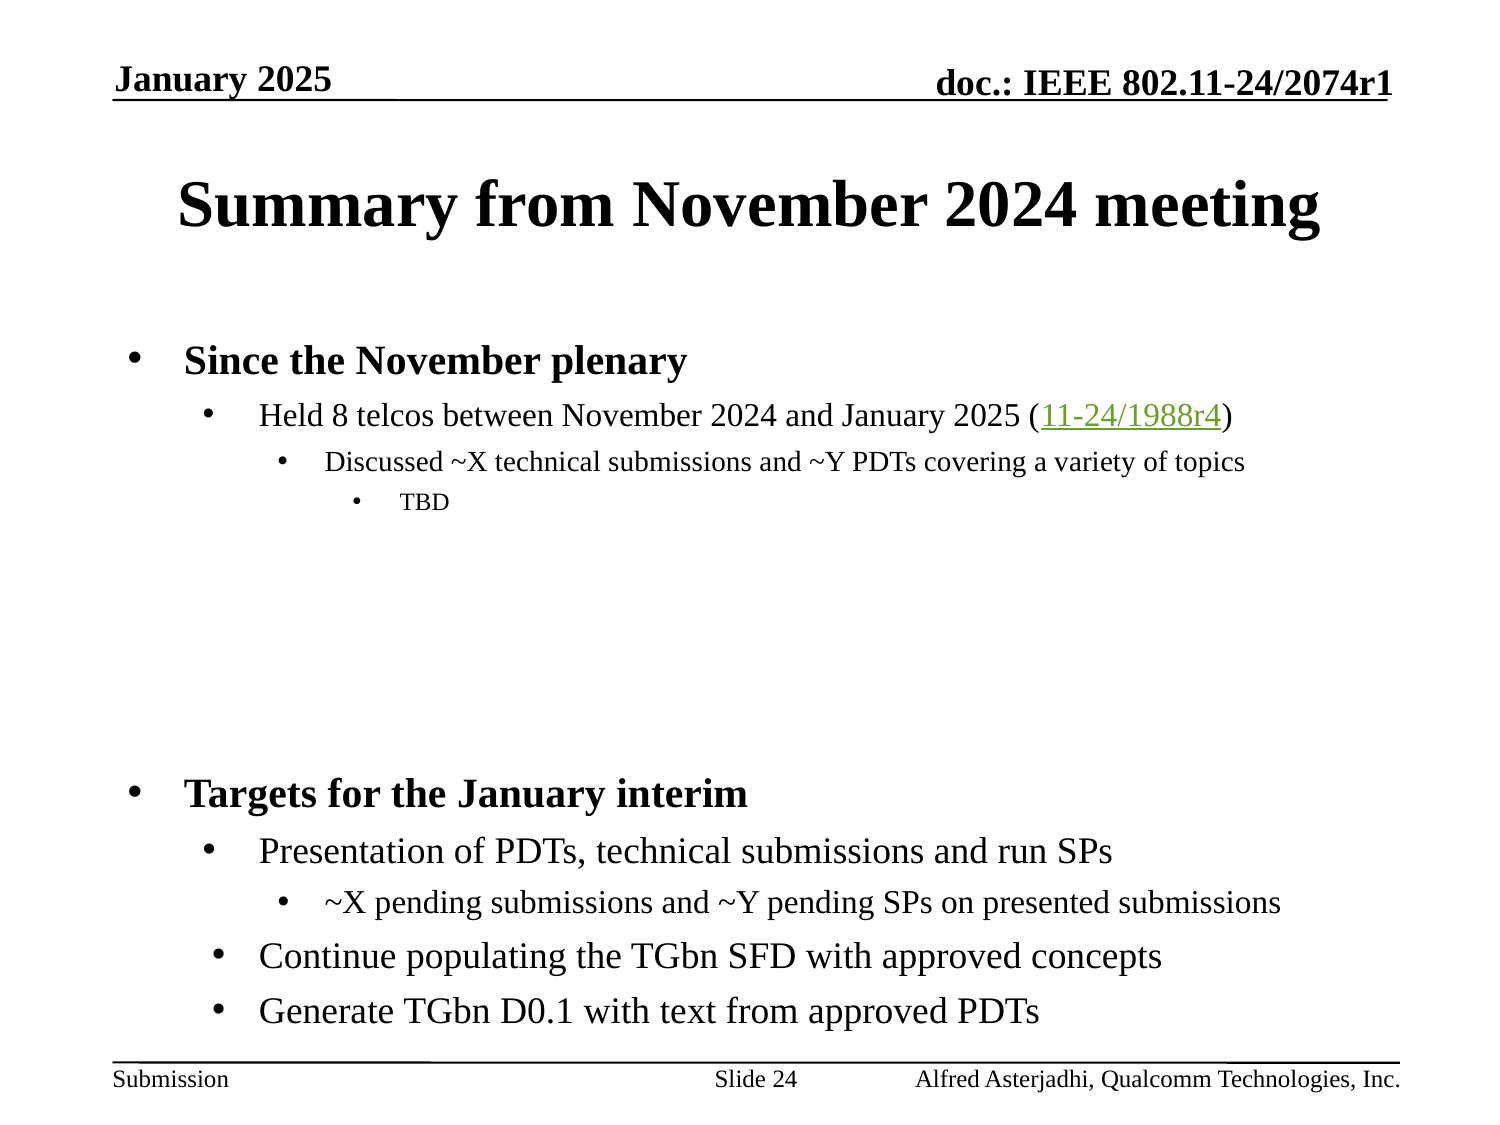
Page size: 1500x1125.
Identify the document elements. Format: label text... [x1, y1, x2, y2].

title Summary from November 2024 meeting [112, 112, 1388, 288]
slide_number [114, 54, 423, 100]
list Since the November plenary Held 8 telcos between November 2024 and January 2025 (11-24/1988r4) Discussed ~X technical submissions and ~Y PDTs covering a variety of topics TBD Targets for the January interim Presentation of PDTs, technical submissions and run SPs ~X pending submissions and ~Y pending SPs on presented submissions Continue populating the TGbn SFD with approved concepts Generate TGbn D0.1 with text from approved PDTs [112, 324, 1388, 1000]
footer Alfred Asterjadhi, Qualcomm Technologies, Inc. [878, 1061, 1402, 1093]
slide_number Slide 24 [712, 1061, 800, 1123]
